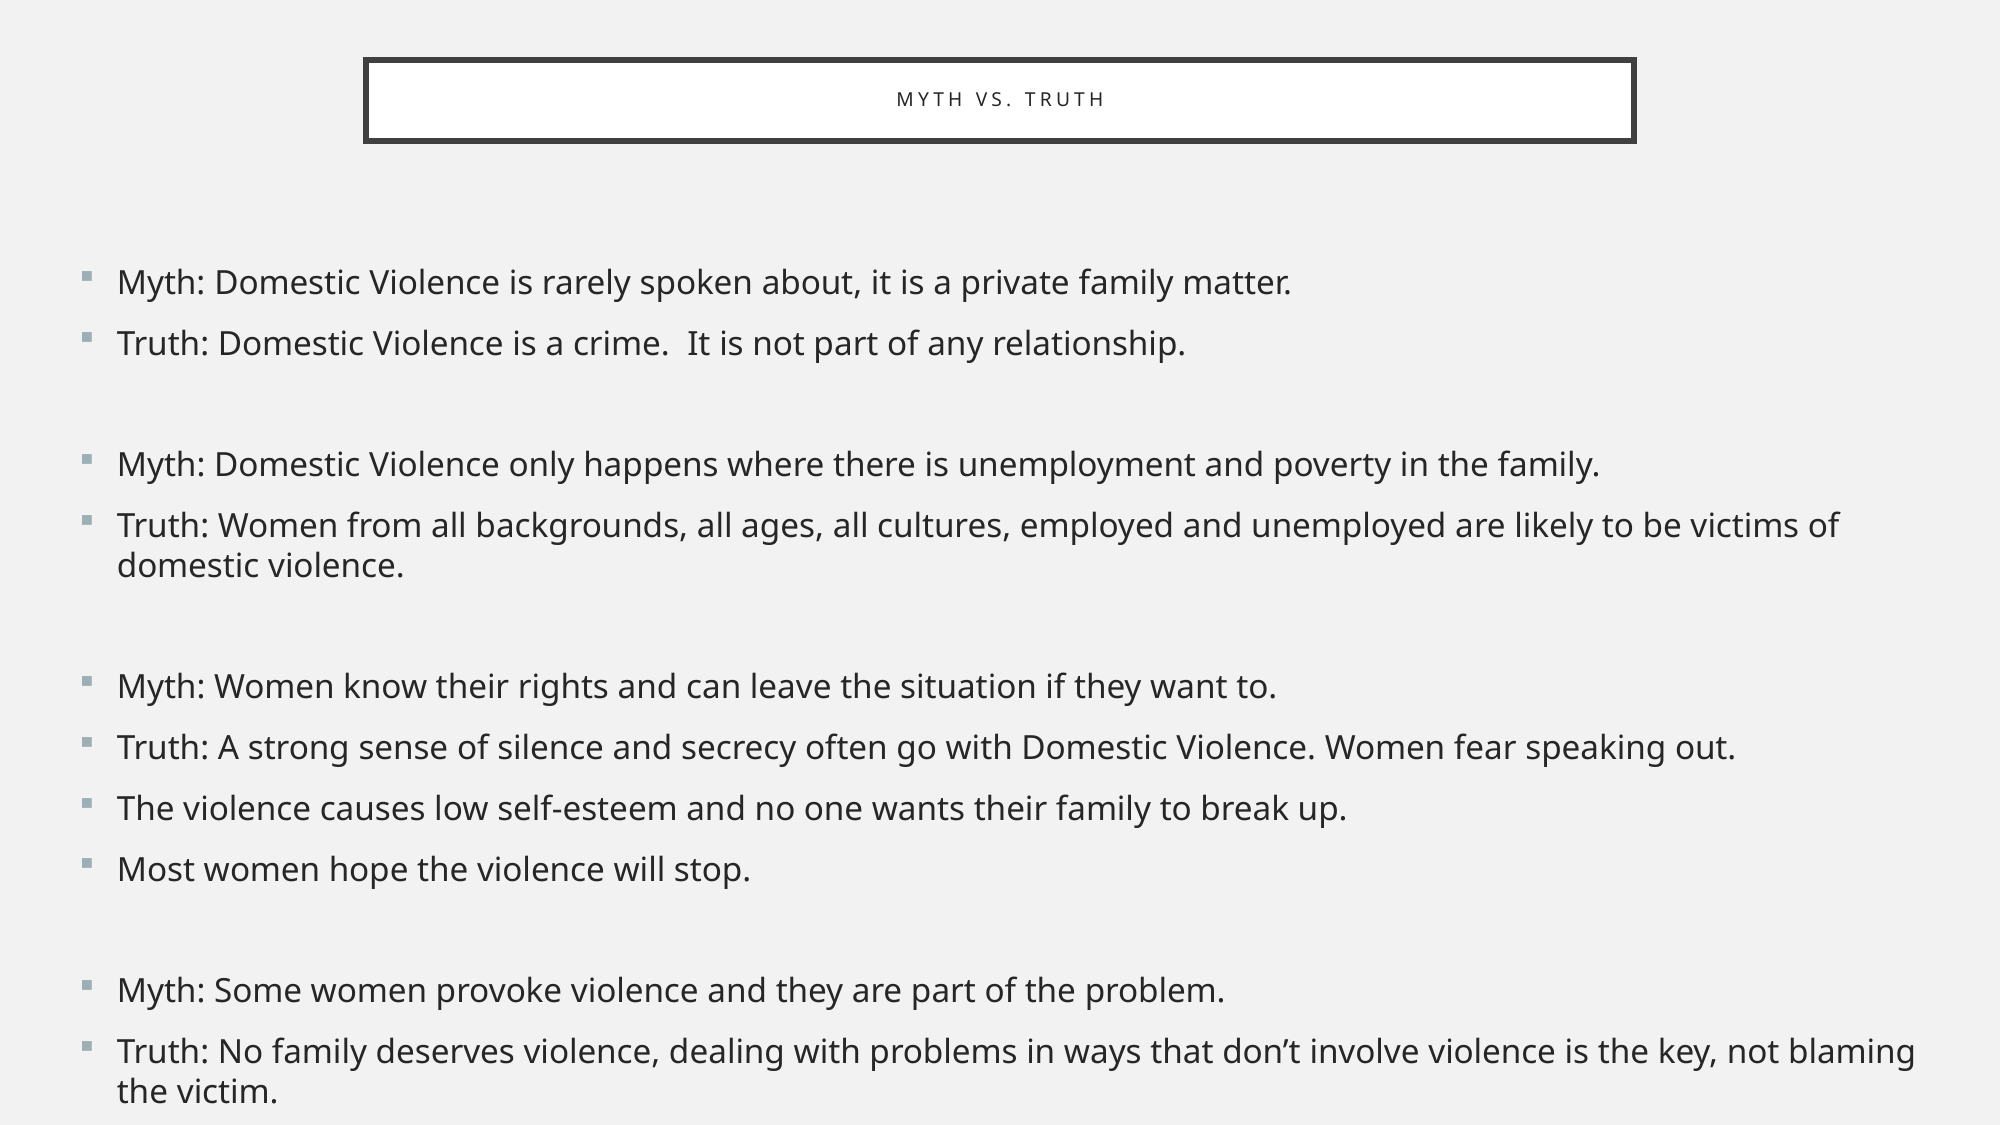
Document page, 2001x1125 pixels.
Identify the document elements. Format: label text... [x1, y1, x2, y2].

list Myth: Domestic Violence is rarely spoken about, it is a private family matter. Truth: Domestic Violence is a crime. It is not part of any relationship. Myth: Domestic Violence only happens where there is unemployment and poverty in the family. Truth: Women from all backgrounds, all ages, all cultures, employed and unemployed are likely to be victims of domestic violence. Myth: Women know their rights and can leave the situation if they want to. Truth: A strong sense of silence and secrecy often go with Domestic Violence. Women fear speaking out. The violence causes low self-esteem and no one wants their family to break up. Most women hope the violence will stop. Myth: Some women provoke violence and they are part of the problem. Truth: No family deserves violence, dealing with problems in ways that don’t involve violence is the key, not blaming the victim. [64, 192, 1943, 1125]
title Myth vs. truth [363, 57, 1637, 144]
